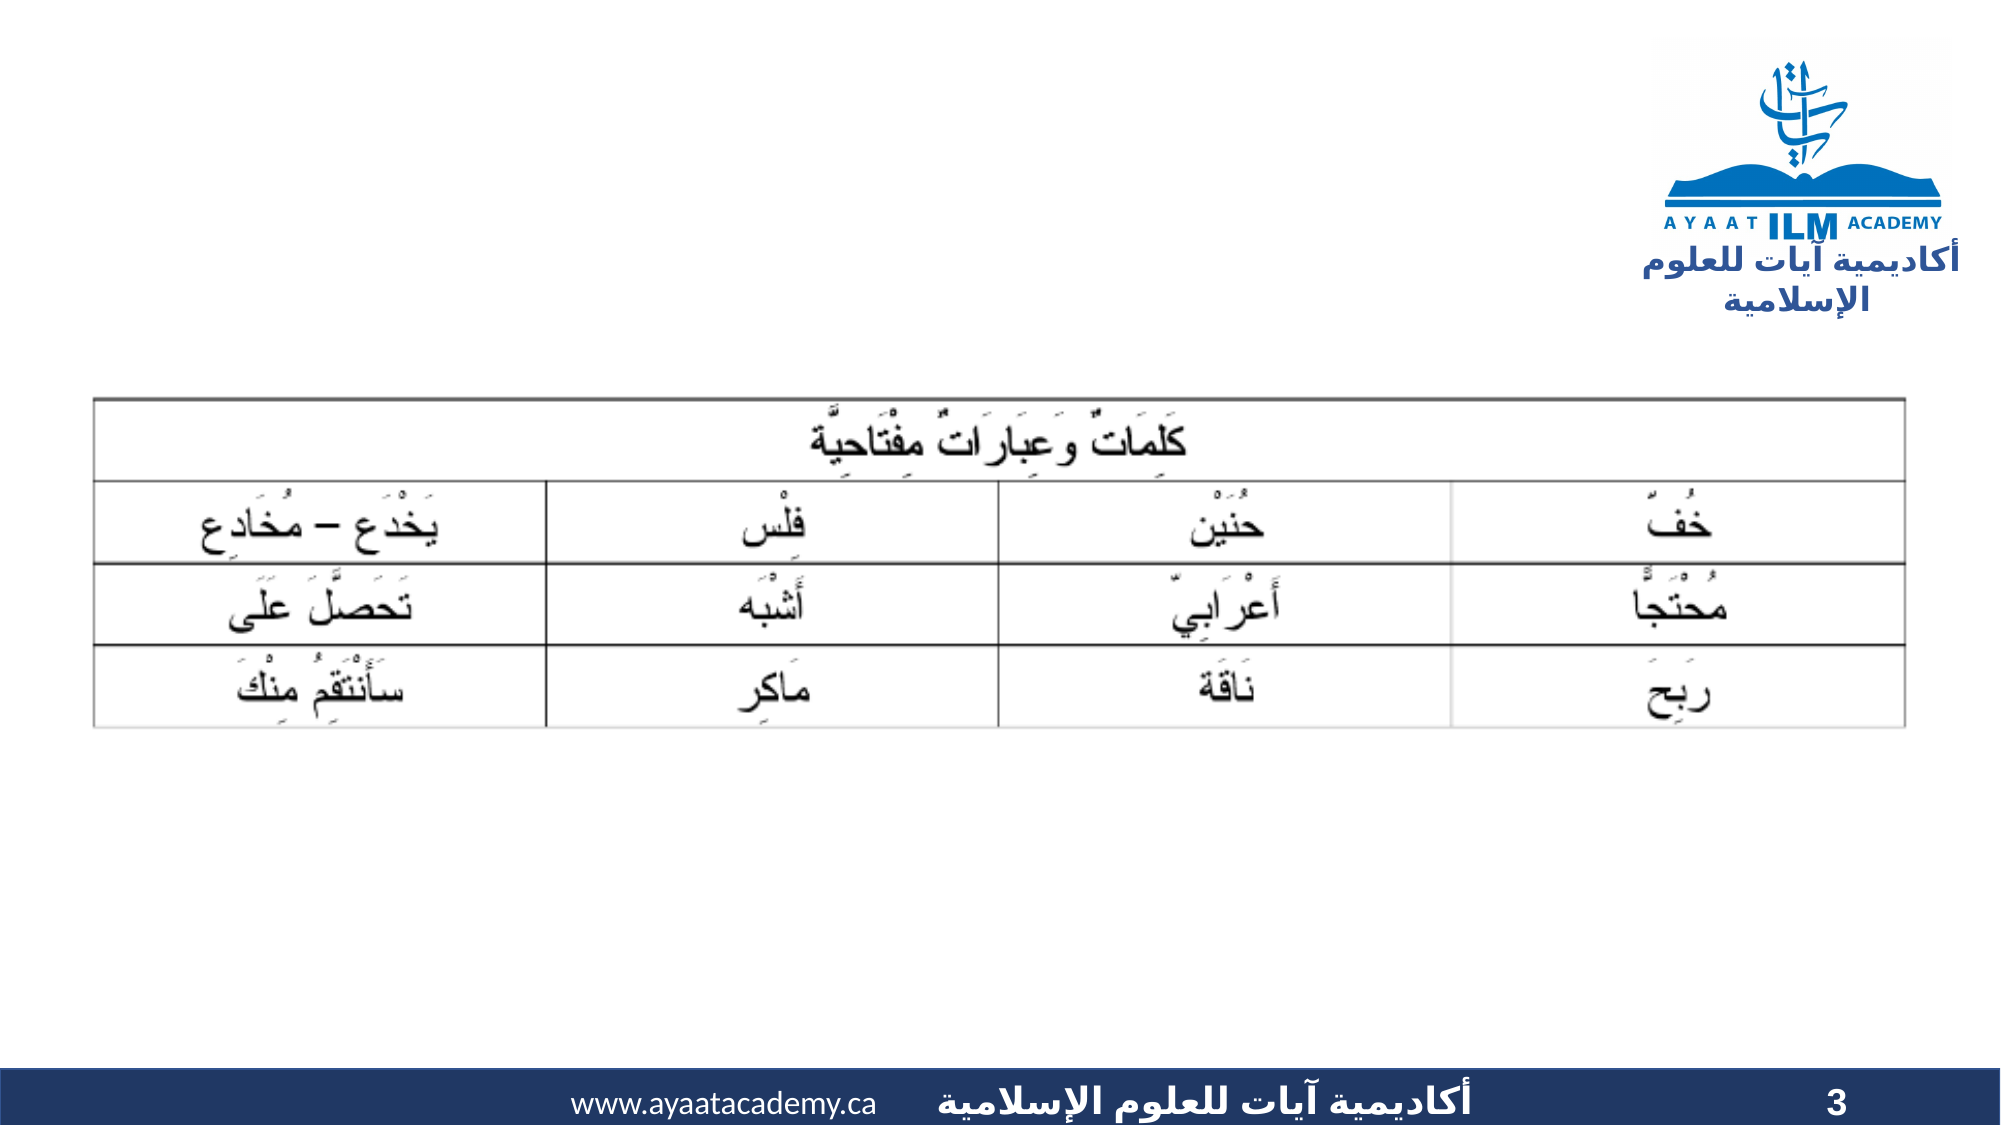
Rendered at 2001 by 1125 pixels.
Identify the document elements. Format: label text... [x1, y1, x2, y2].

slide_number 3 [1412, 1070, 1863, 1125]
picture [79, 377, 1921, 748]
picture [1651, 37, 1952, 257]
